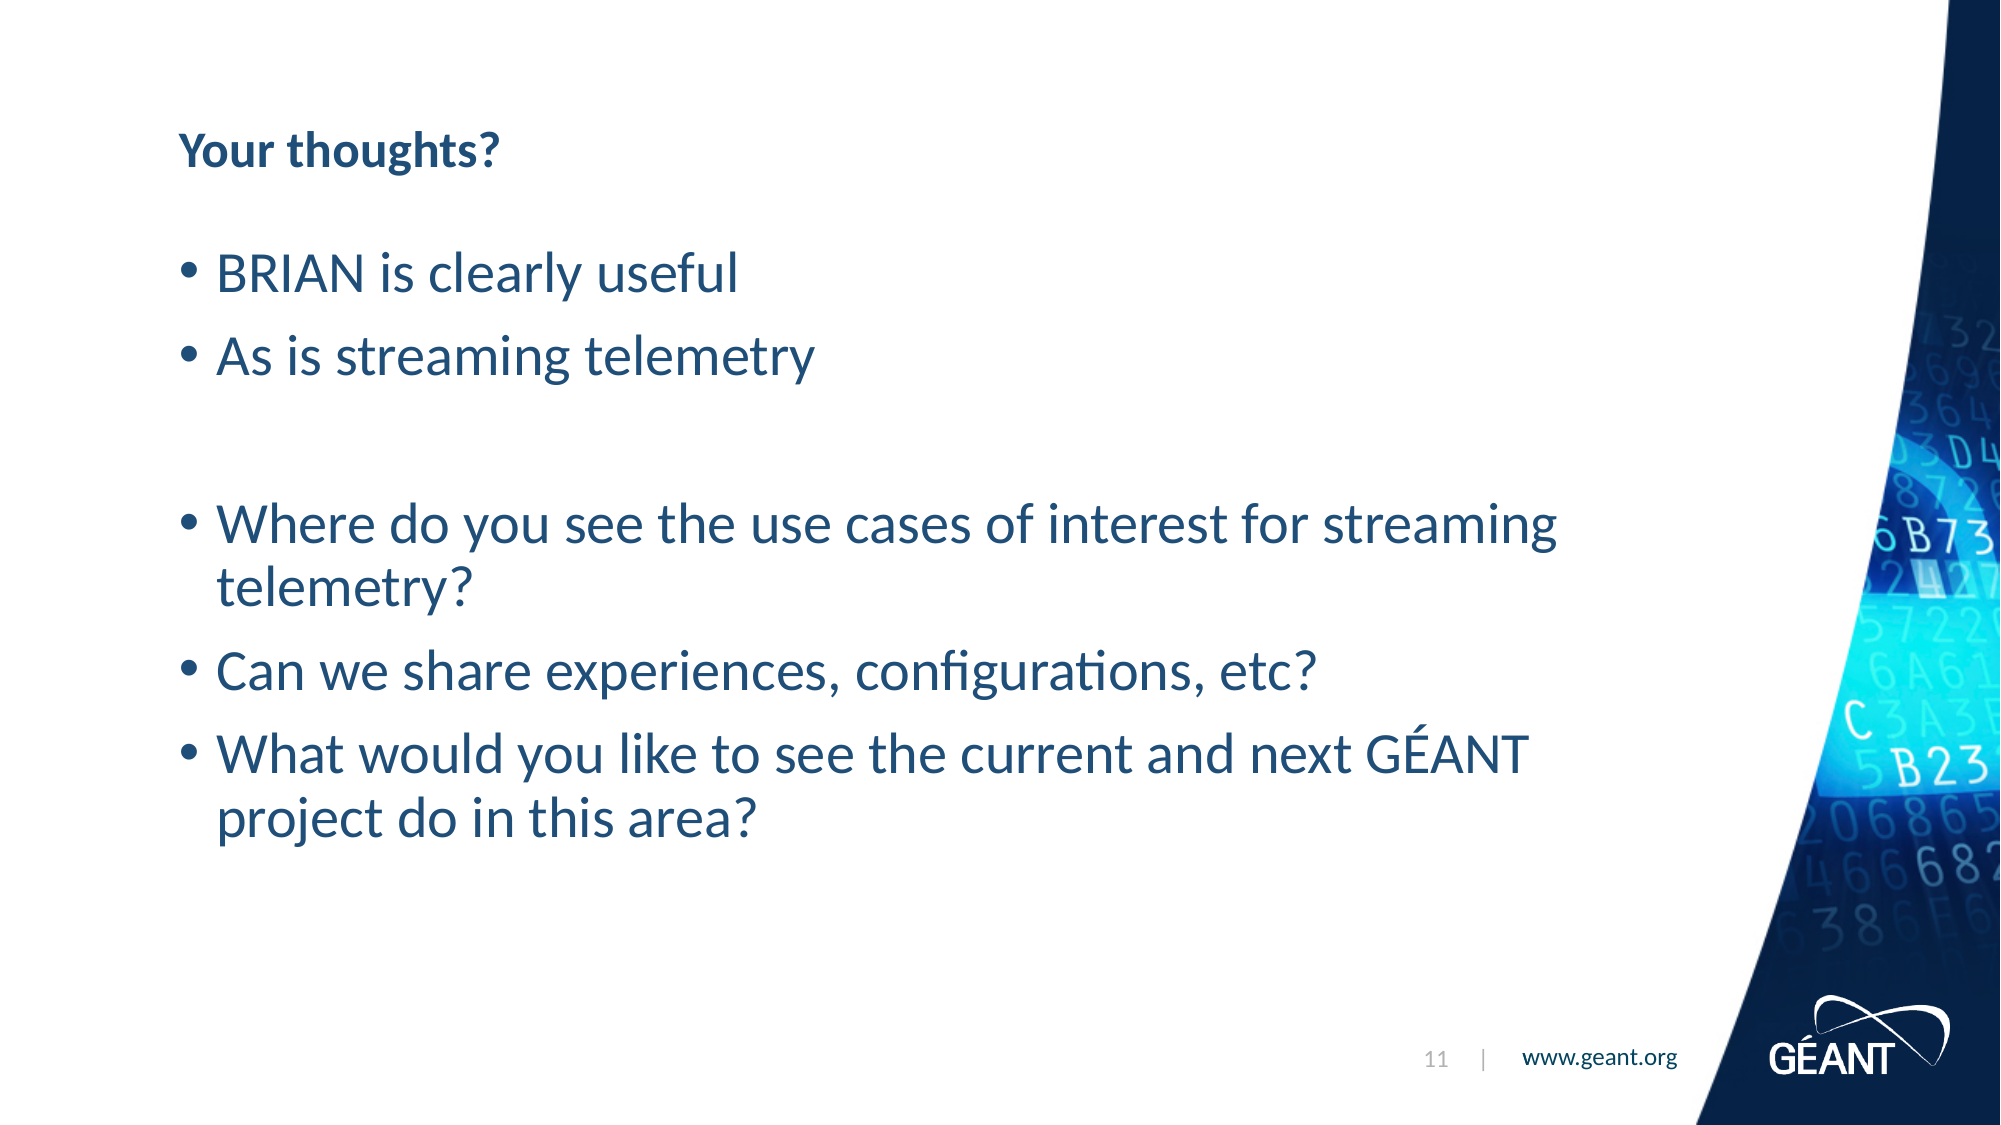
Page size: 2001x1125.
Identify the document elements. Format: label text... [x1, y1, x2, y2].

picture [1987, 777, 2000, 784]
title Your thoughts? [163, 115, 1787, 187]
picture [1530, 0, 2000, 1125]
slide_number 11 | [1394, 1030, 1505, 1086]
list BRIAN is clearly useful As is streaming telemetry Where do you see the use cases of interest for streaming telemetry? Can we share experiences, configurations, etc? What would you like to see the current and next GÉANT project do in this area? [163, 234, 1581, 949]
